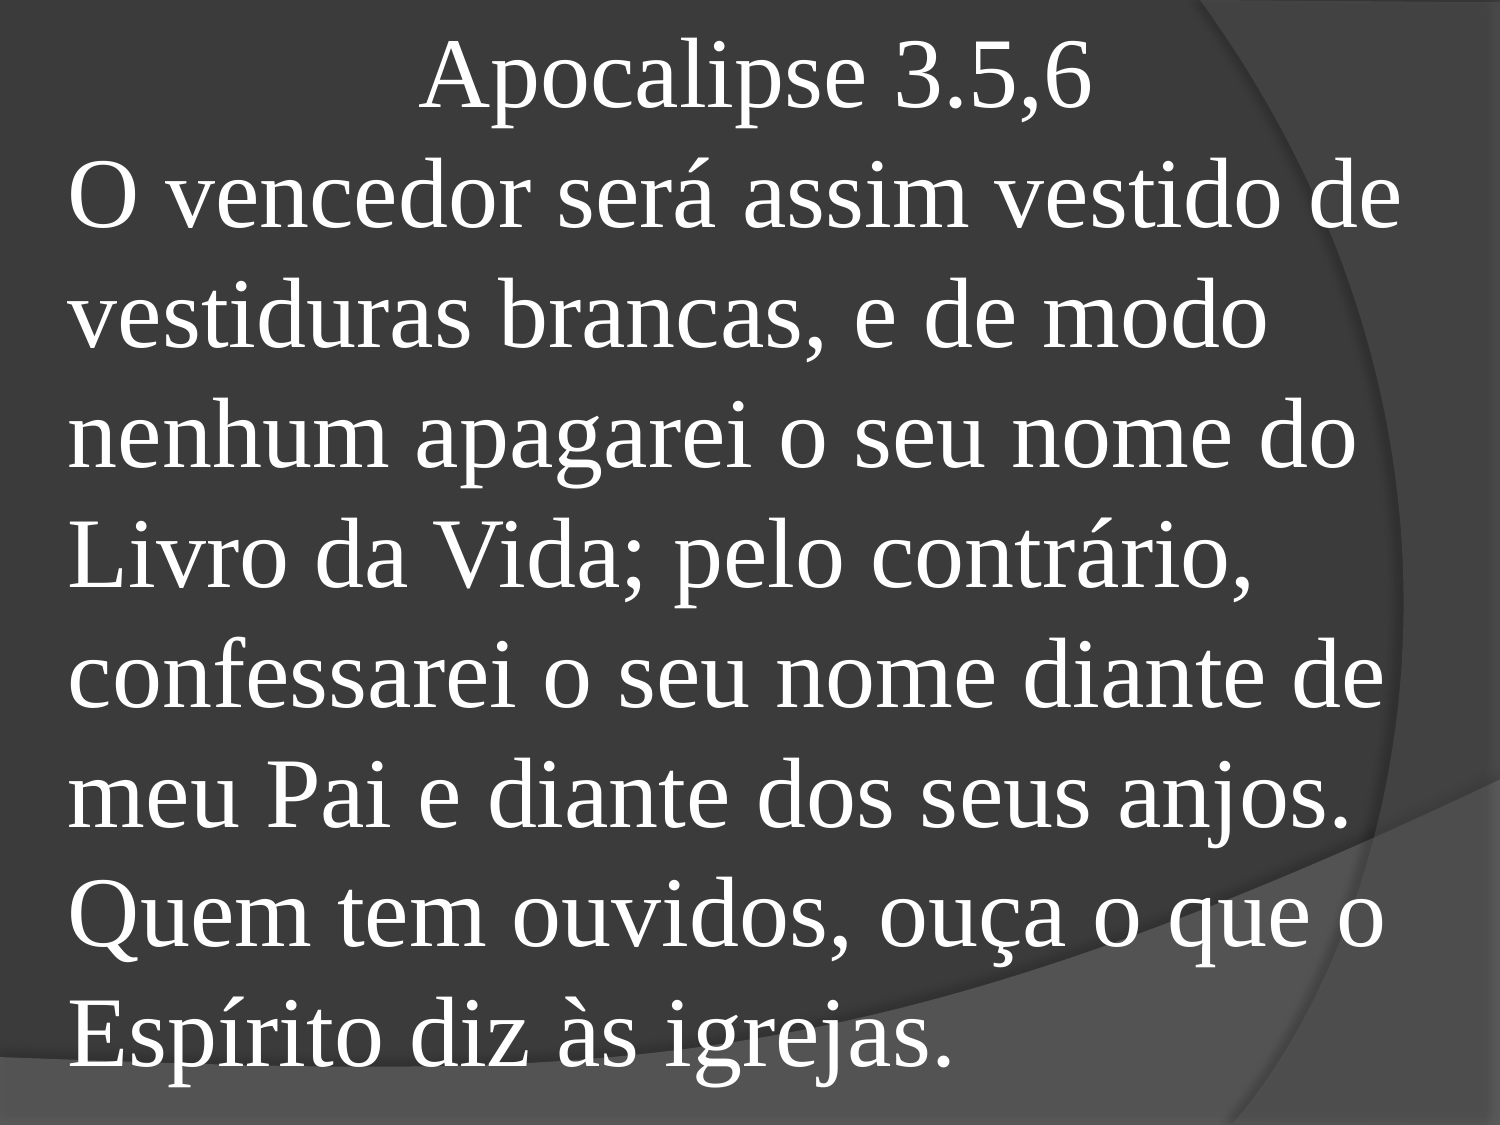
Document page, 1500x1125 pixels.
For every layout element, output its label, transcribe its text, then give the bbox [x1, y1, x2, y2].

text_box Apocalipse 3.5,6 O vencedor será assim vestido de vestiduras brancas, e de modo nenhum apagarei o seu nome do Livro da Vida; pelo contrário, confessarei o seu nome diante de meu Pai e diante dos seus anjos. Quem tem ouvidos, ouça o que o Espírito diz às igrejas. [53, 0, 1459, 1125]
